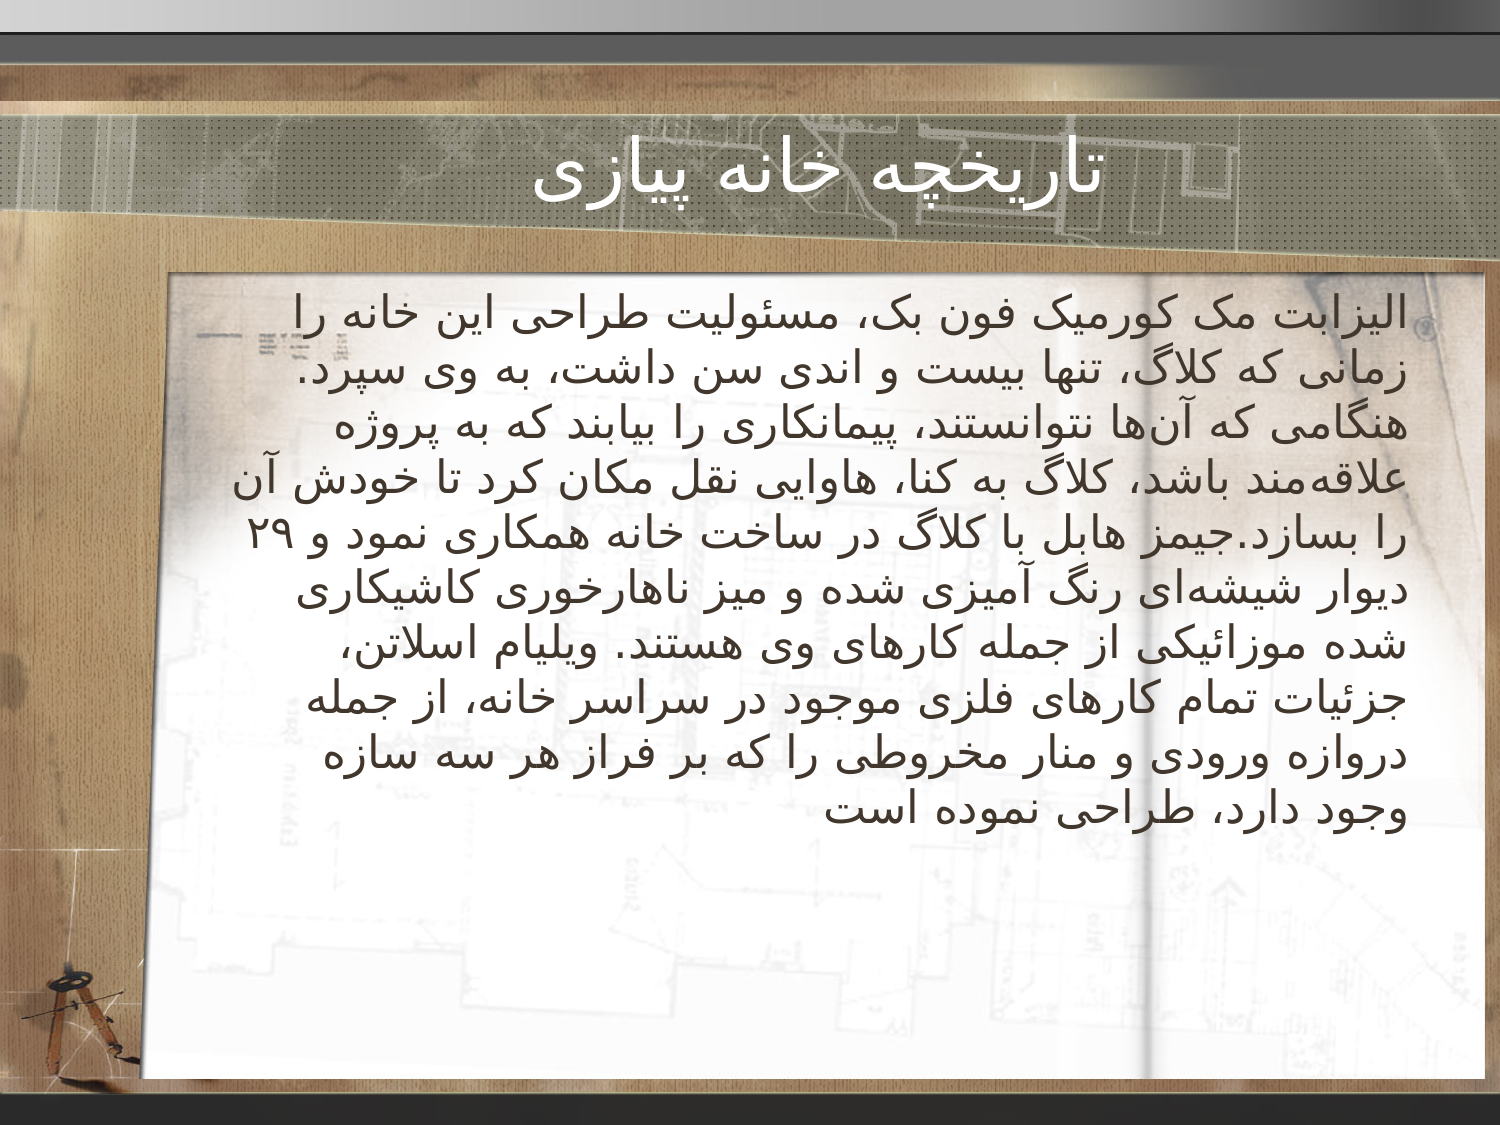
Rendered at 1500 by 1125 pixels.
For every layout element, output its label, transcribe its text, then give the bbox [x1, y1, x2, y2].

list الیزابت مک کورمیک فون بک، مسئولیت طراحی این خانه را زمانی که کلاگ، تنها بیست و اندی سن داشت، به وی سپرد. هنگامی که آن‌ها نتوانستند، پیمانکاری را بیابند که به پروژه علاقه‌مند باشد، کلاگ به کنا، هاوایی نقل مکان کرد تا خودش آن را بسازد.جیمز هابل با کلاگ در ساخت خانه همکاری نمود و ۲۹ دیوار شیشه‌ای رنگ آمیزی شده و میز ناهارخوری کاشیکاری شده موزائیکی از جمله کارهای وی هستند. ویلیام اسلاتن، جزئیات تمام کارهای فلزی موجود در سراسر خانه، از جمله دروازه ورودی و منار مخروطی را که بر فراز هر سه سازه وجود دارد، طراحی نموده است [212, 275, 1425, 1005]
picture [0, 0, 1500, 1125]
title تاریخچه خانه پیازی [212, 112, 1425, 213]
